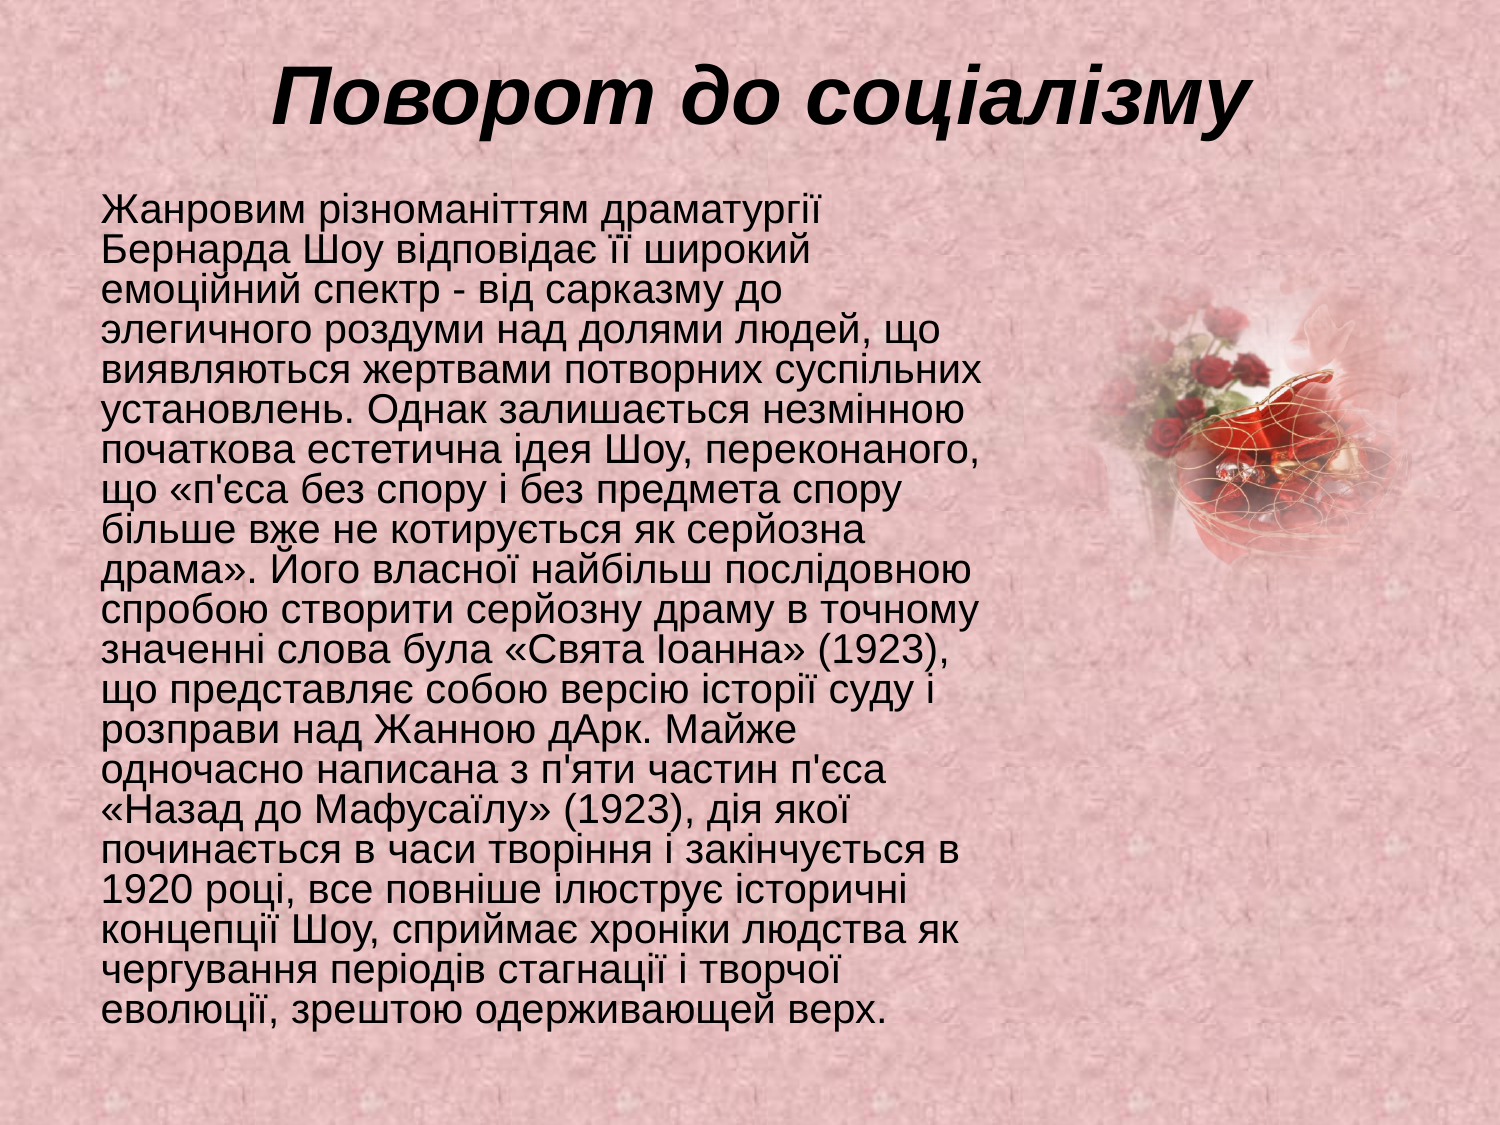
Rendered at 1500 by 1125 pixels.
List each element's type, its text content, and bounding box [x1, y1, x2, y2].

list Жанровим різноманіттям драматургії Бернарда Шоу відповідає її широкий емоційний спектр - від сарказму до элегичного роздуми над долями людей, що виявляються жертвами потворних суспільних установлень. Однак залишається незмінною початкова естетична ідея Шоу, переконаного, що «п'єса без спору і без предмета спору більше вже не котирується як серйозна драма». Його власної найбільш послідовною спробою створити серйозну драму в точному значенні слова була «Свята Іоанна» (1923), що представляє собою версію історії суду і розправи над Жанною дАрк. Майже одночасно написана з п'яти частин п'єса «Назад до Мафусаїлу» (1923), дія якої починається в часи творіння і закінчується в 1920 році, все повніше ілюструє історичні концепції Шоу, сприймає хроніки людства як чергування періодів стагнації і творчої еволюції, зрештою одерживающей верх. [29, 184, 1011, 1083]
picture [0, 0, 1500, 1125]
title Поворот до соціалізму [74, 44, 1426, 138]
